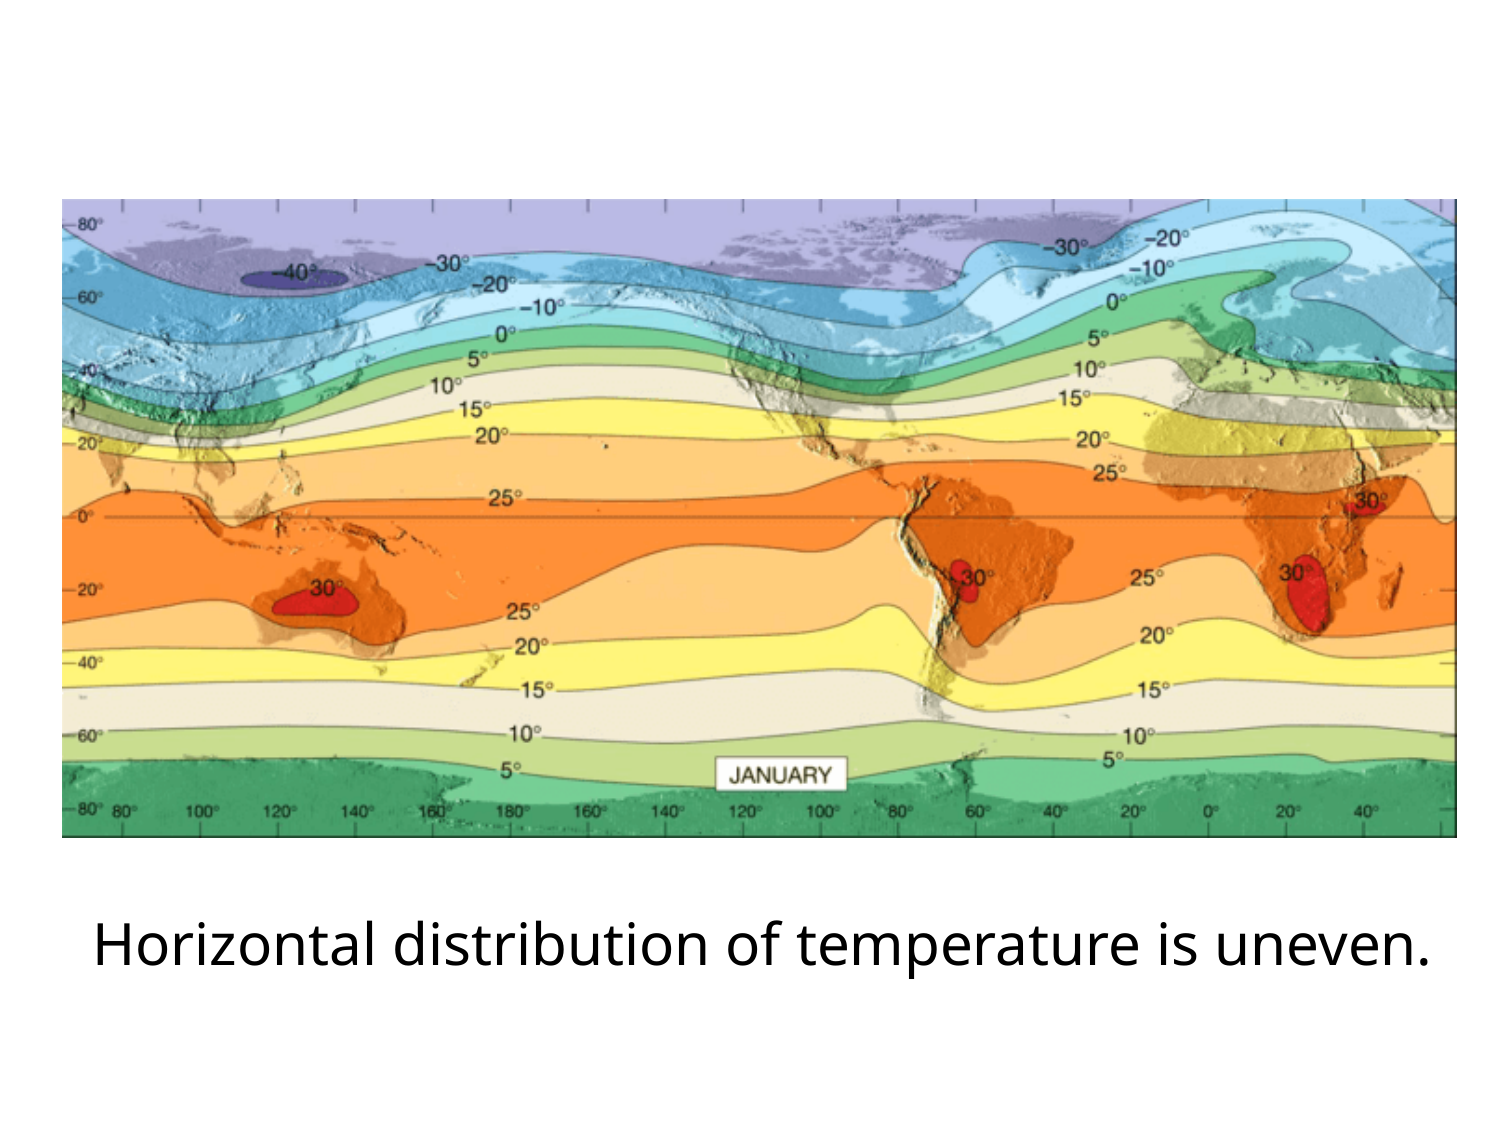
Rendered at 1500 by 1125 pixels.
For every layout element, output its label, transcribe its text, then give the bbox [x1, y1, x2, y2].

text_box Horizontal distribution of temperature is uneven. [62, 900, 1457, 985]
picture [62, 199, 1457, 838]
